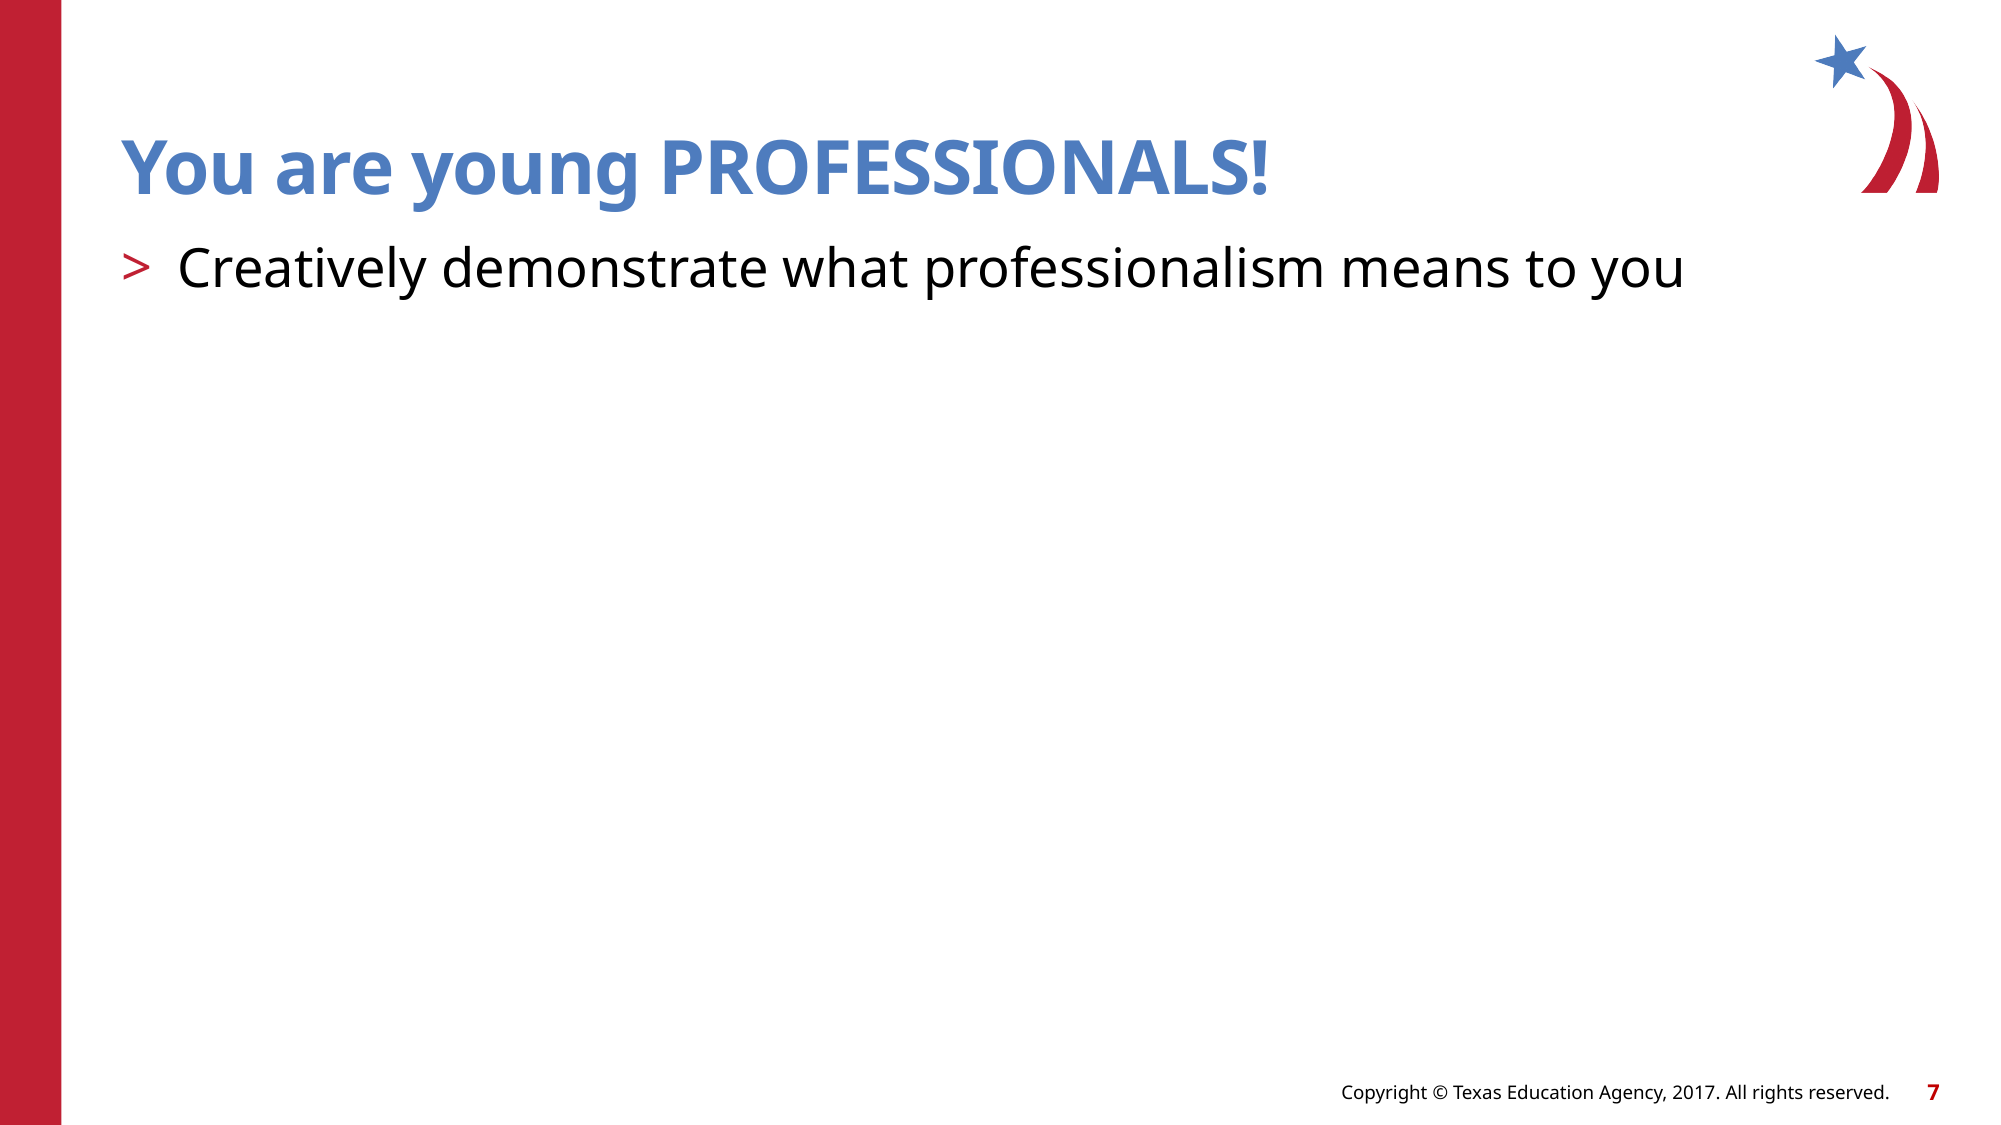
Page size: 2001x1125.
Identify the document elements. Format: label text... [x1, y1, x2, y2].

title You are young PROFESSIONALS! [121, 66, 1772, 211]
picture [1814, 34, 1939, 193]
list Creatively demonstrate what professionalism means to you [121, 233, 1884, 1010]
